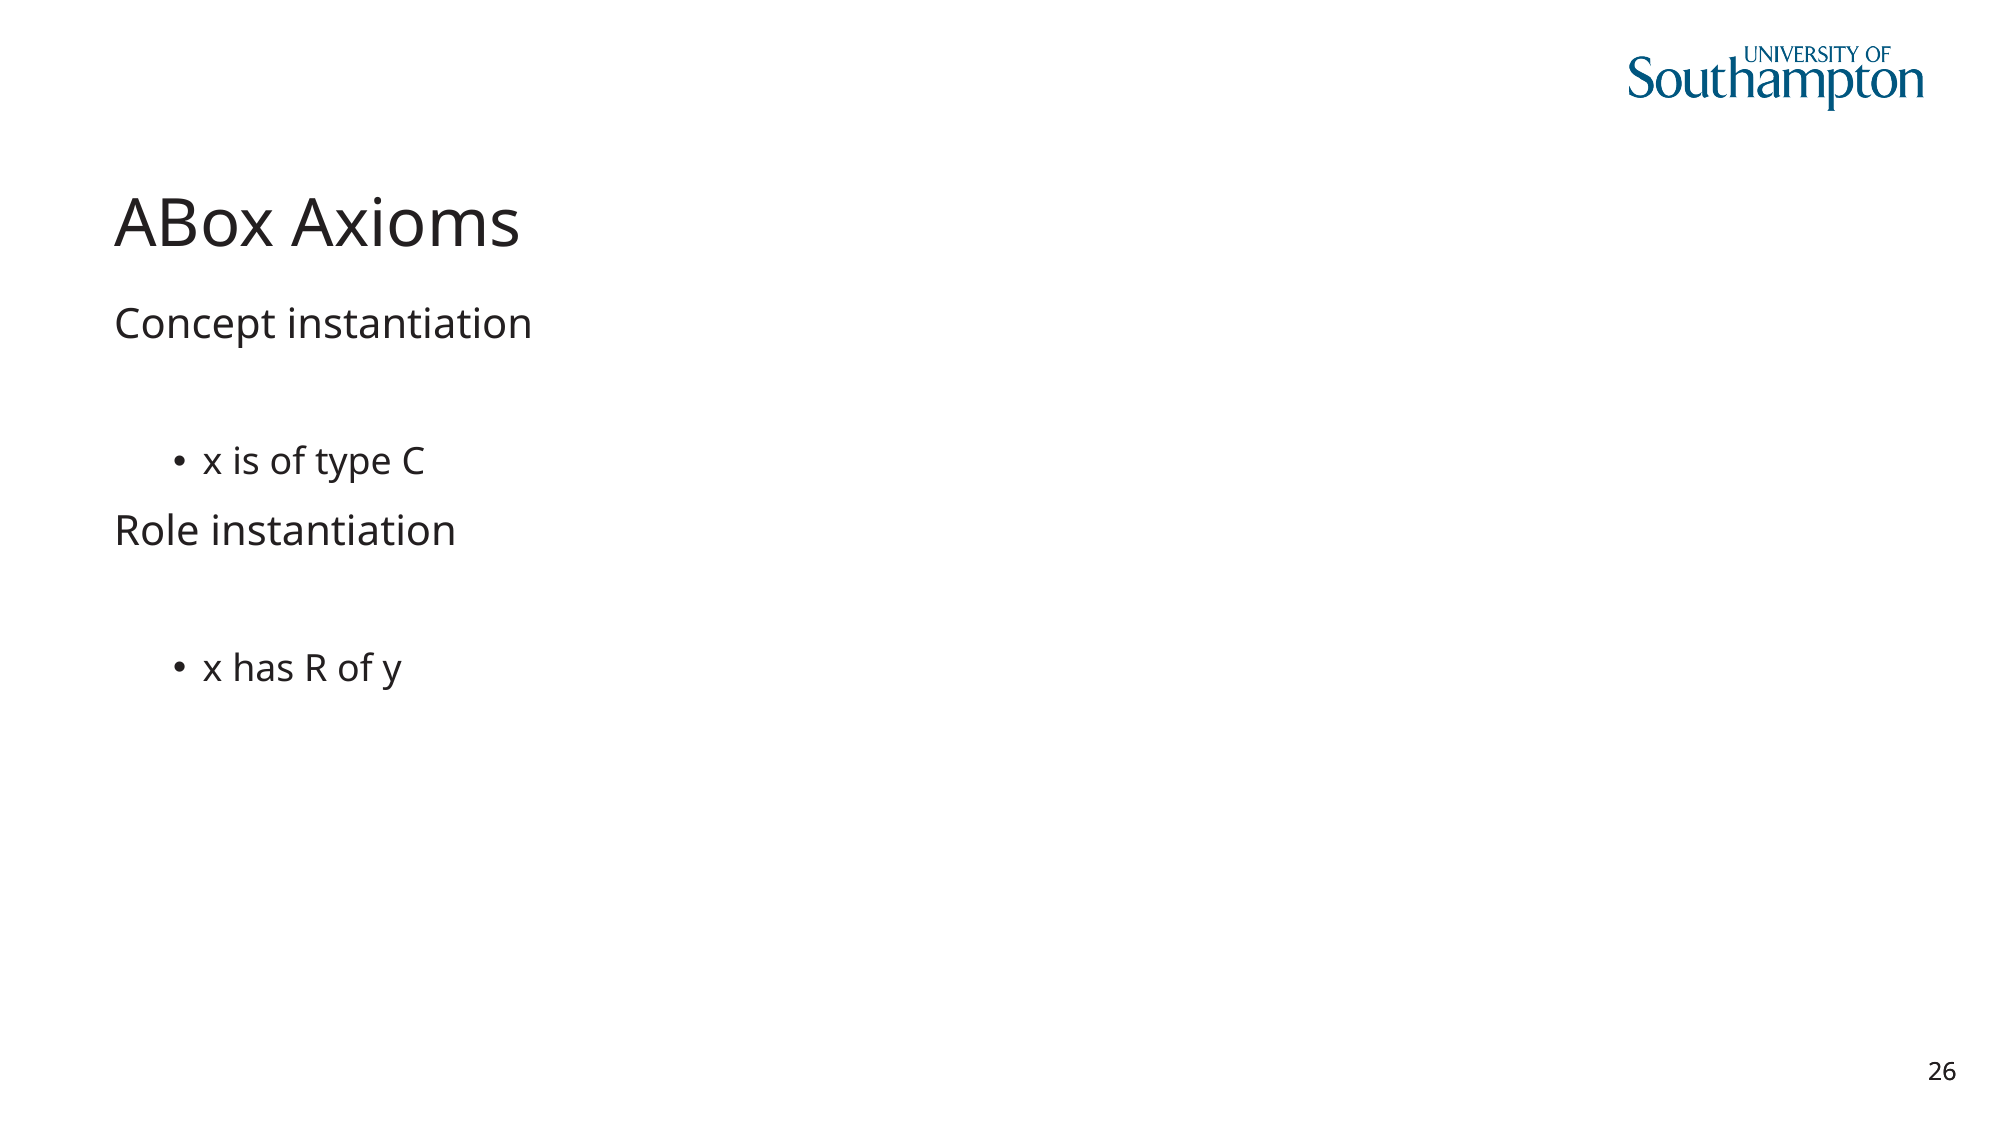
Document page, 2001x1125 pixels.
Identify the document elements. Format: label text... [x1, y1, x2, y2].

picture [1629, 46, 1924, 111]
picture [1869, 48, 1877, 60]
slide_number 26 [1897, 1046, 1969, 1094]
title ABox Axioms [102, 113, 1898, 268]
picture [1629, 71, 1648, 95]
